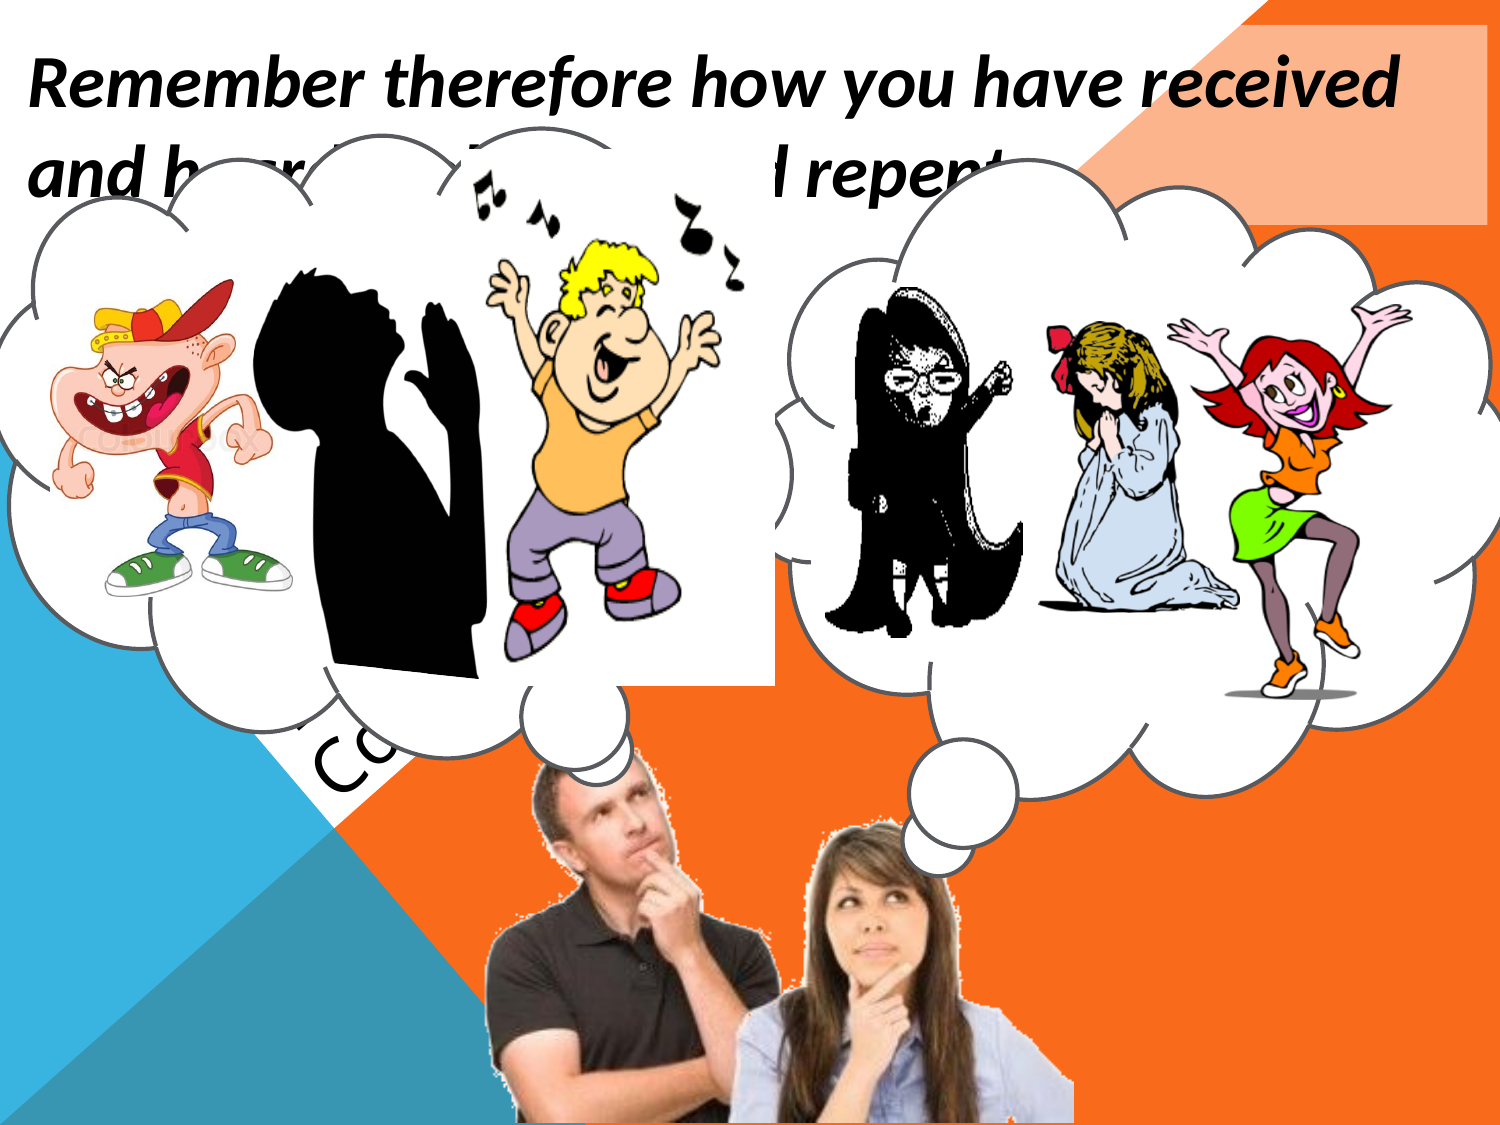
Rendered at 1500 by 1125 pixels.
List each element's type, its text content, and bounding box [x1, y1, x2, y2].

list Remember therefore how you have received and heard; hold fast and repent. [12, 24, 1488, 225]
text_box [0, 133, 628, 761]
picture [461, 699, 1074, 1123]
picture [49, 149, 775, 687]
title Counsel [282, 712, 418, 827]
text_box [780, 423, 794, 524]
text_box [780, 157, 1500, 799]
picture [824, 287, 1023, 638]
text_box The Letter [273, 700, 347, 757]
picture [1037, 304, 1413, 701]
text_box [476, 126, 609, 147]
